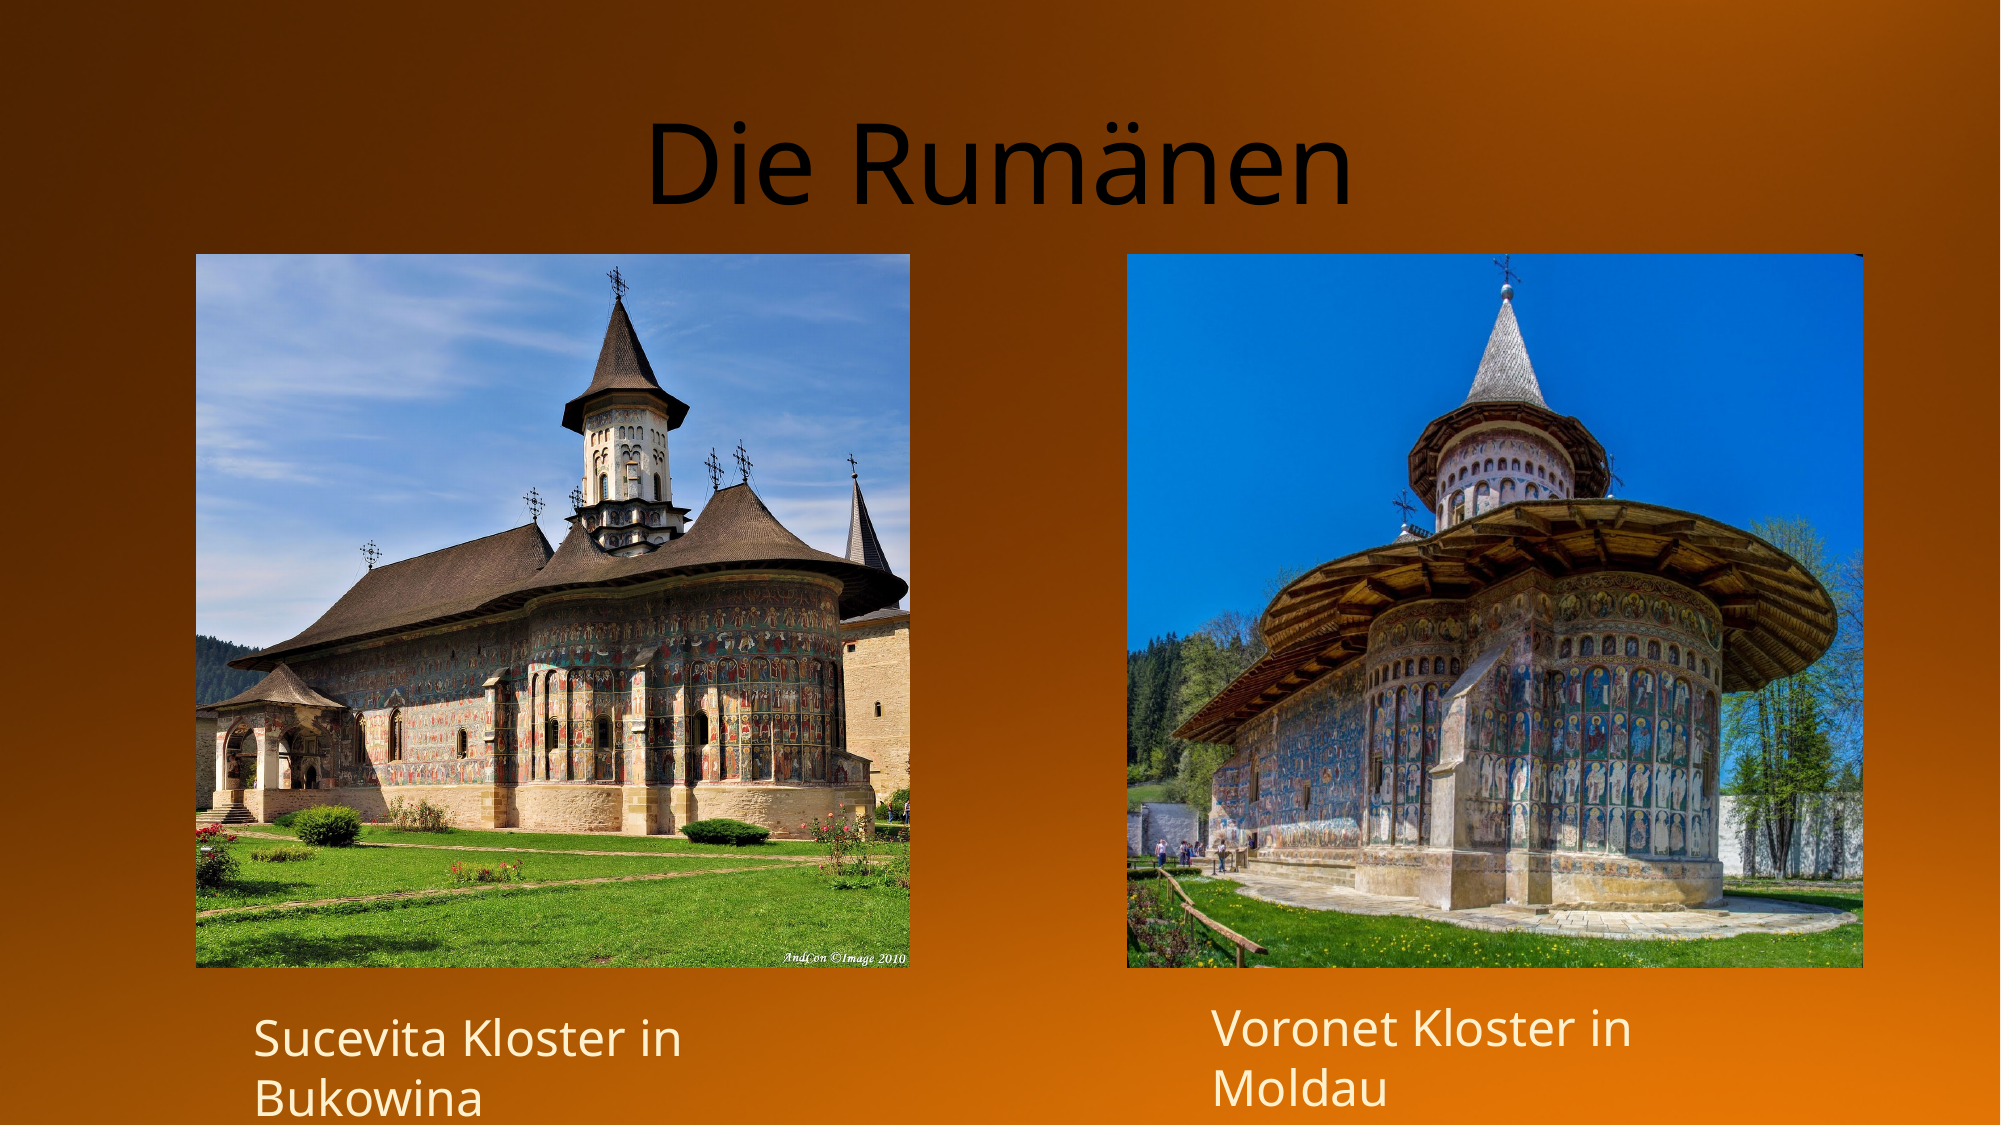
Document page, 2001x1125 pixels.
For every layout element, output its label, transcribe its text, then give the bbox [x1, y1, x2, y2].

text_box Voronet Kloster in Moldau [1196, 988, 1794, 1124]
title Die Rumänen [137, 59, 1863, 278]
picture [0, 0, 2001, 1125]
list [196, 254, 910, 968]
text_box Sucevita Kloster in Bukowina [239, 998, 868, 1125]
